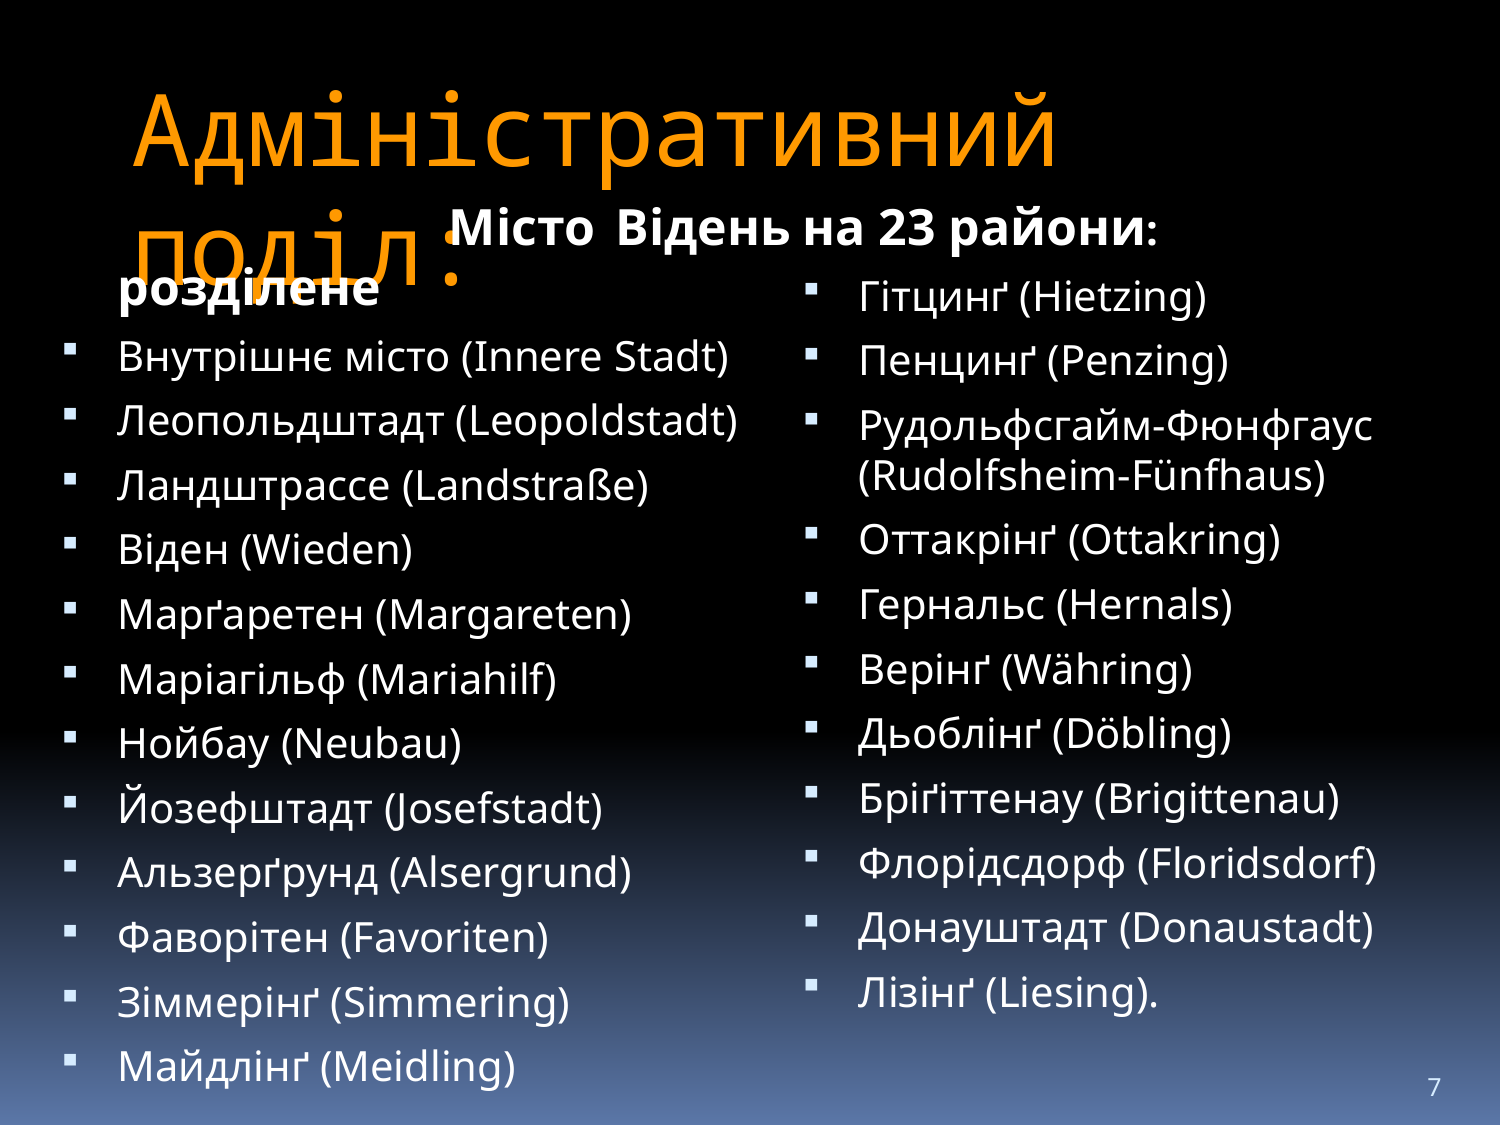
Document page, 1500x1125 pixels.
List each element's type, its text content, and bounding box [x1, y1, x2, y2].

slide_number 7 [1412, 1052, 1488, 1113]
title Адміністративний поділ: [117, 58, 1393, 176]
list Місто Відень розділене Внутрішнє місто (Innere Stadt) Леопольдштадт (Leopoldstadt) Ландштрассе (Landstraße) Віден (Wieden) Марґаретен (Margareten) Маріагільф (Mariahilf) Нойбау (Neubau) Йозефштадт (Josefstadt) Альзерґрунд (Alsergrund) Фаворітен (Favoriten) Зіммерінґ (Simmering) Майдлінґ (Meidling) на 23 райони: Гітцинґ (Hietzing) Пенцинґ (Penzing) Рудольфсгайм-Фюнфгаус (Rudolfsheim-Fünfhaus) Оттакрінґ (Ottakring) Гернальс (Hernals) Верінґ (Währing) Дьоблінґ (Döbling) Бріґіттенау (Brigittenau) Флорідсдорф (Floridsdorf) Донауштадт (Donaustadt) Лізінґ (Liesing). [35, 187, 1500, 1067]
